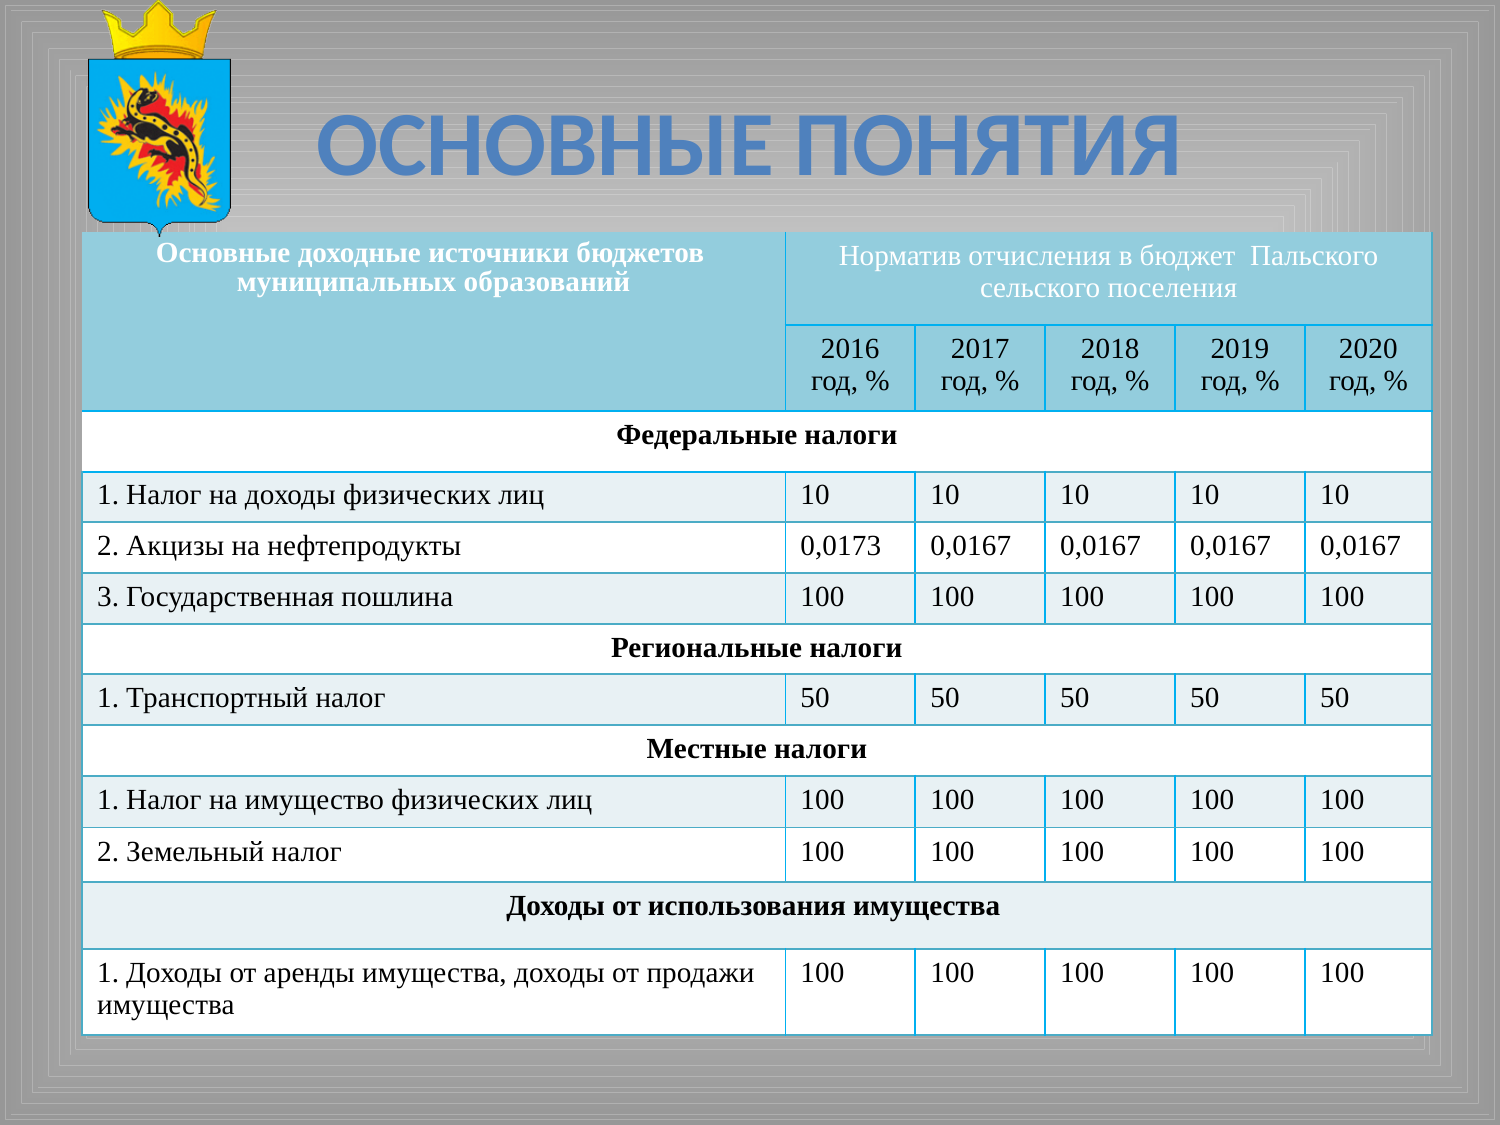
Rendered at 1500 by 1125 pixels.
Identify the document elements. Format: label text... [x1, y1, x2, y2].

table_cell 100 [1046, 574, 1174, 623]
table_cell 0,0173 [786, 523, 914, 572]
table_cell 100 [1176, 777, 1304, 827]
table_cell 1. Налог на доходы физических лиц [83, 473, 785, 521]
table_cell 100 [916, 950, 1044, 1034]
table_cell 10 [916, 473, 1044, 521]
table_cell 50 [786, 675, 914, 724]
table_cell 100 [1306, 777, 1431, 827]
table_cell 0,0167 [1176, 523, 1304, 572]
table_cell Региональные налоги [83, 625, 1431, 673]
table_cell 100 [786, 574, 914, 623]
table_cell 1. Транспортный налог [83, 675, 785, 724]
table_cell 2. Земельный налог [83, 828, 785, 881]
table_cell 100 [1306, 574, 1431, 623]
table_cell 2019 год, % [1176, 326, 1304, 410]
table_cell 100 [786, 950, 914, 1034]
table_cell 100 [1306, 950, 1431, 1034]
table_cell 100 [1176, 828, 1304, 881]
table_cell 2018 год, % [1046, 326, 1174, 410]
table_cell Местные налоги [83, 726, 1431, 775]
table_cell 50 [1306, 675, 1431, 724]
table_cell 100 [1176, 950, 1304, 1034]
table_cell 2016 год, % [786, 326, 914, 410]
table_cell 1. Налог на имущество физических лиц [83, 777, 785, 827]
table_cell 100 [1176, 574, 1304, 623]
picture [88, 0, 231, 58]
table_cell 100 [916, 828, 1044, 881]
table_cell 100 [1306, 828, 1431, 881]
table_cell 100 [786, 777, 914, 827]
table_cell 100 [786, 828, 914, 881]
table_header Основные доходные источники бюджетов муниципальных образований [82, 232, 785, 410]
table_cell 10 [1306, 473, 1431, 521]
table_cell 100 [1046, 950, 1174, 1034]
table_cell 100 [1046, 777, 1174, 827]
table_header Норматив отчисления в бюджет Пальского сельского поселения [786, 232, 1431, 324]
picture [98, 72, 220, 210]
table_cell 10 [1176, 473, 1304, 521]
table_cell 50 [1176, 675, 1304, 724]
picture [88, 209, 231, 237]
table_cell 10 [1046, 473, 1174, 521]
table_cell 10 [786, 473, 914, 521]
table_cell 100 [1046, 828, 1174, 881]
table_cell 50 [916, 675, 1044, 724]
title основные понятия [75, 45, 83, 233]
table_cell 0,0167 [1306, 523, 1431, 572]
table_cell 100 [916, 574, 1044, 623]
table_cell 2017 год, % [916, 326, 1044, 410]
table_cell 2020 год, % [1306, 326, 1431, 410]
table_cell 0,0167 [916, 523, 1044, 572]
table_cell 3. Государственная пошлина [83, 574, 785, 623]
table_cell Федеральные налоги [82, 412, 1431, 471]
table_cell 2. Акцизы на нефтепродукты [83, 523, 785, 572]
table_cell Доходы от использования имущества [83, 883, 1431, 948]
title основные понятия [235, 45, 1425, 232]
table_cell 100 [916, 777, 1044, 827]
table_cell 0,0167 [1046, 523, 1174, 572]
table_cell 50 [1046, 675, 1174, 724]
table_cell 1. Доходы от аренды имущества, доходы от продажи имущества [83, 950, 785, 1034]
